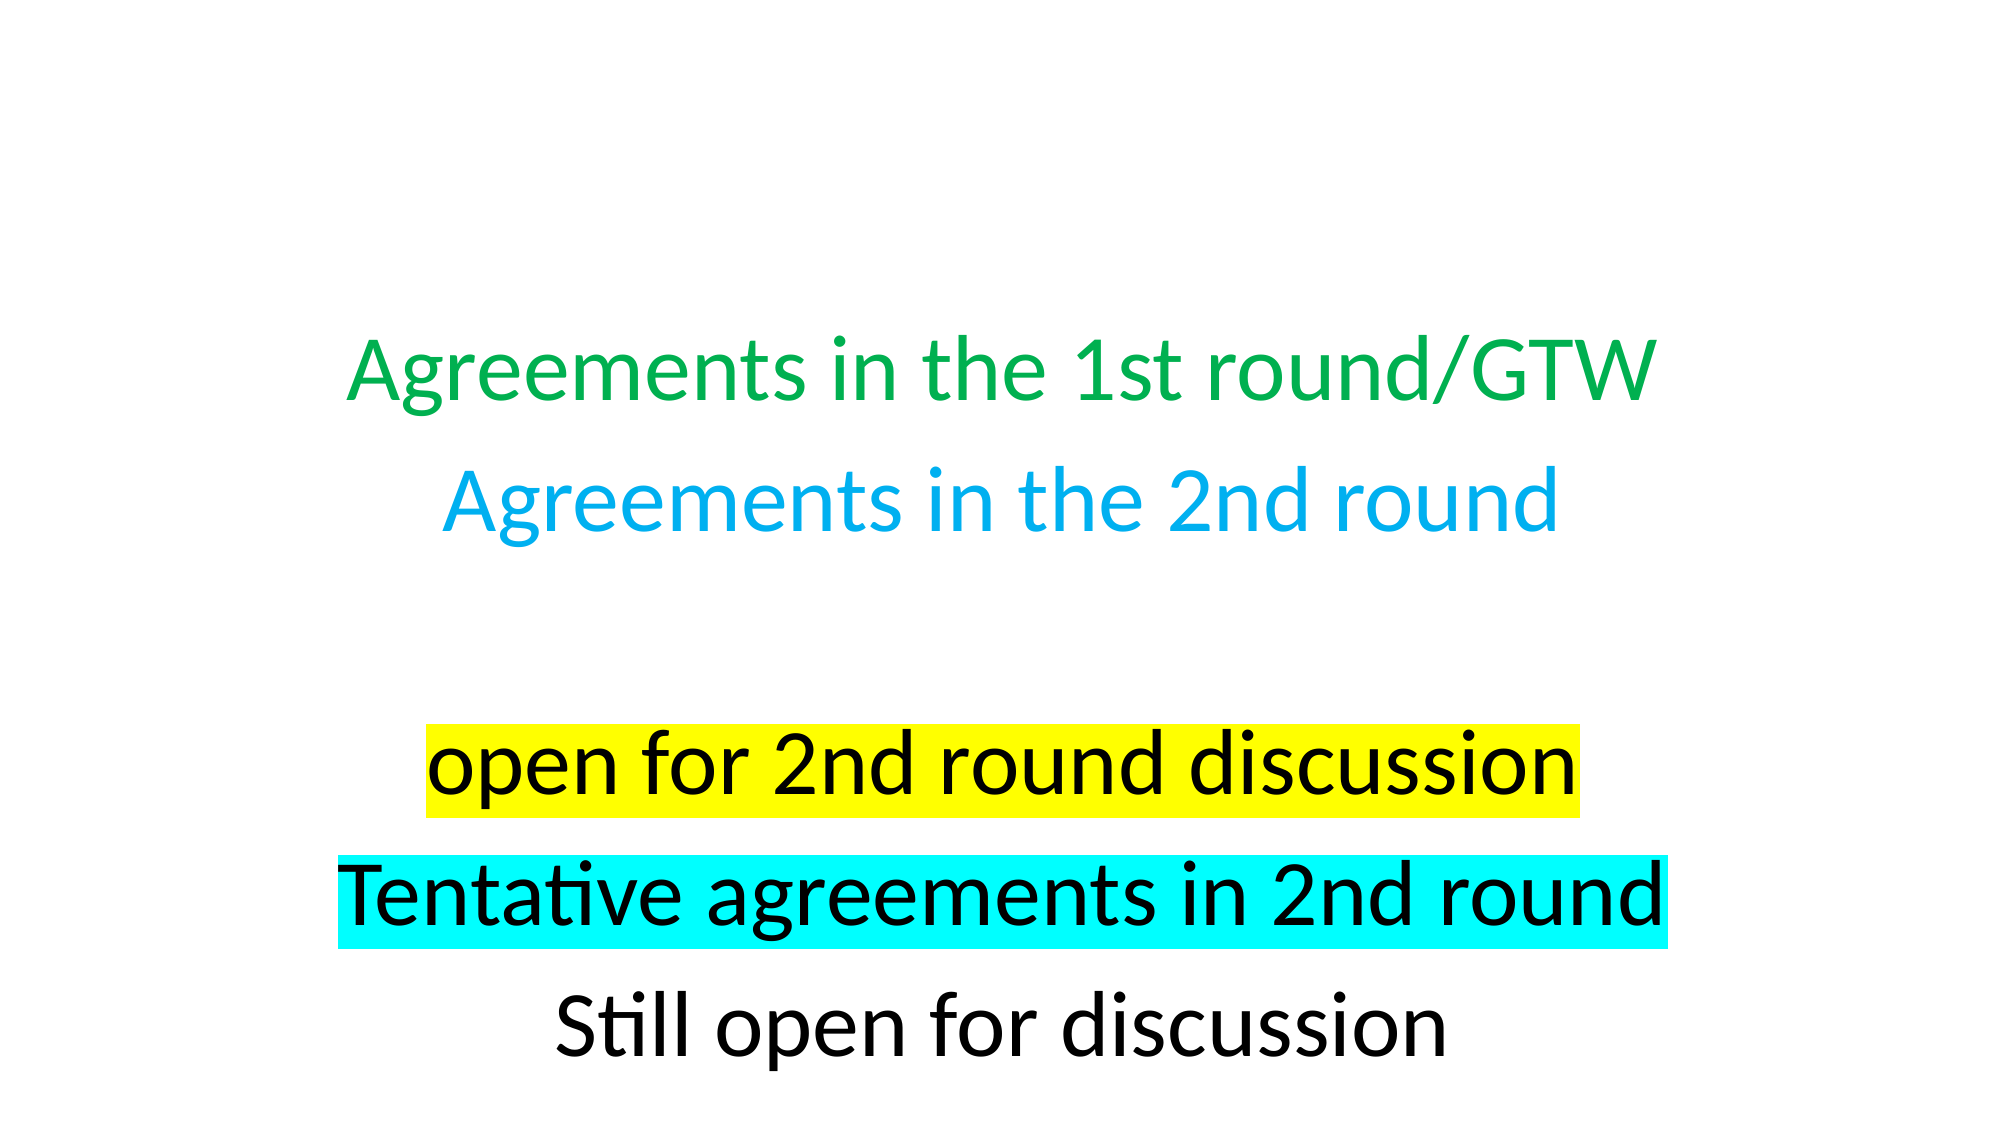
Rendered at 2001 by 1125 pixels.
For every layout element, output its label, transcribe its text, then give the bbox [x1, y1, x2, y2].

list Agreements in the 1st round/GTW Agreements in the 2nd round open for 2nd round discussion Tentative agreements in 2nd round Still open for discussion [63, 167, 1942, 1090]
